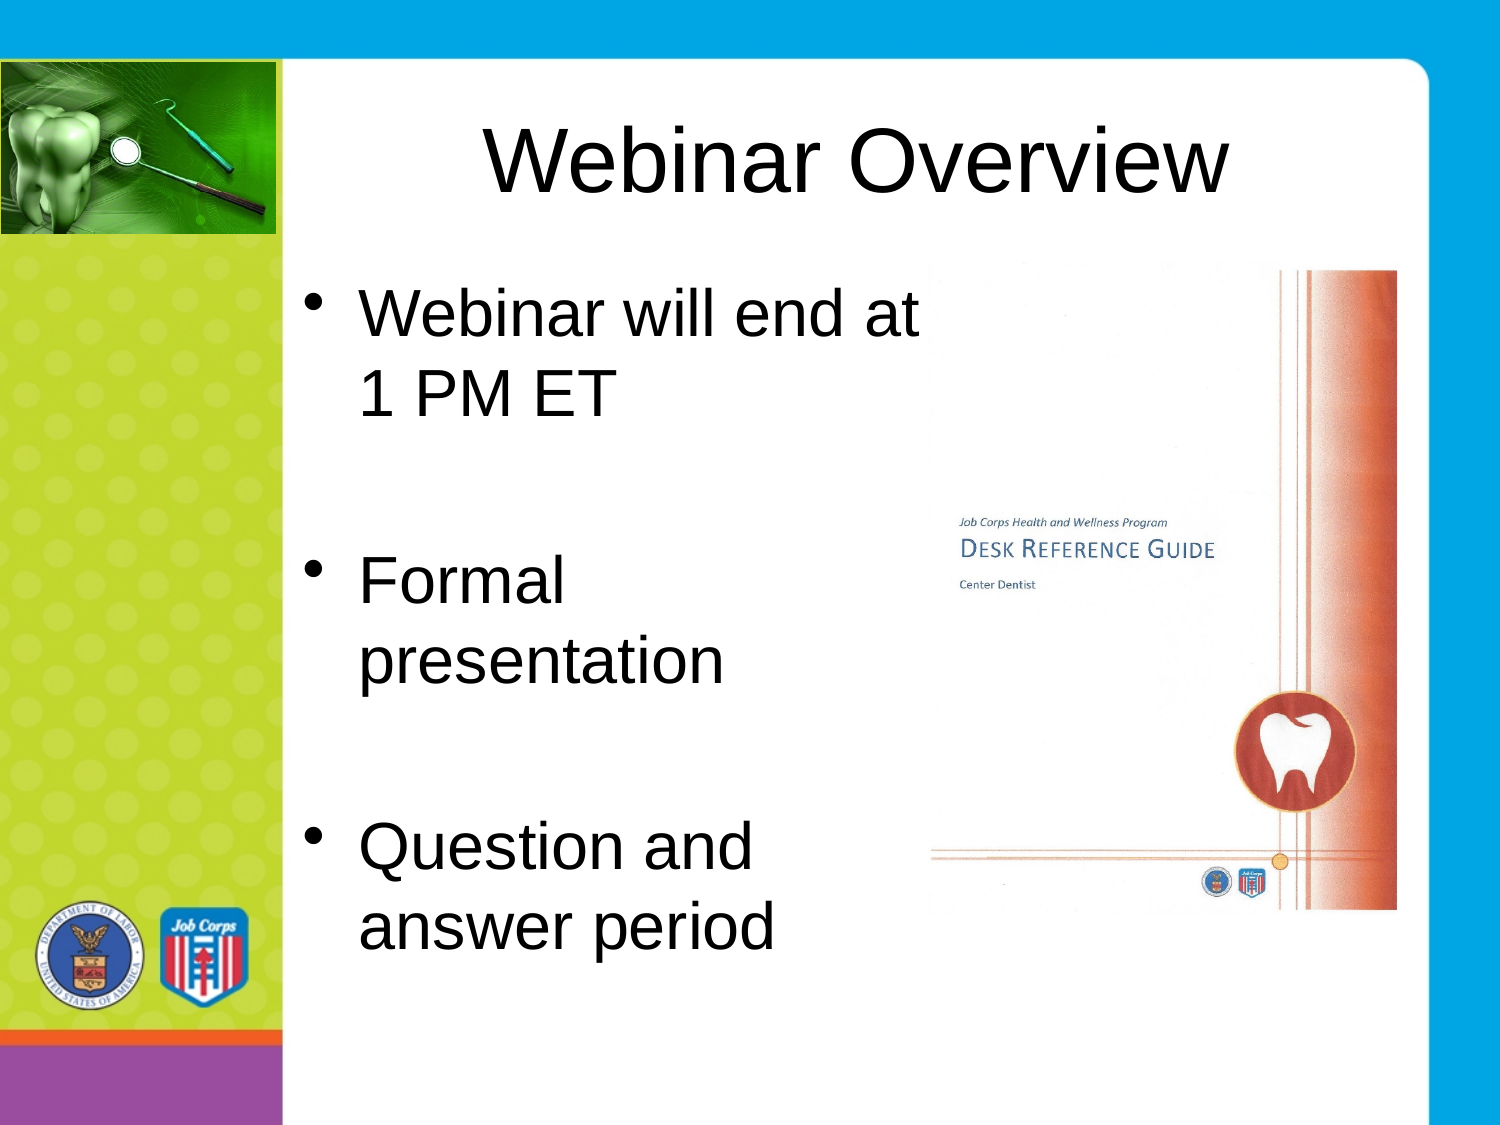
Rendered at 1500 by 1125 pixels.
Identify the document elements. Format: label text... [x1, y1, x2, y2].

list Webinar will end at 1 PM ET Formal presentation Question and answer period [287, 262, 948, 926]
title Webinar Overview [287, 62, 1426, 251]
picture [0, 58, 1430, 1125]
